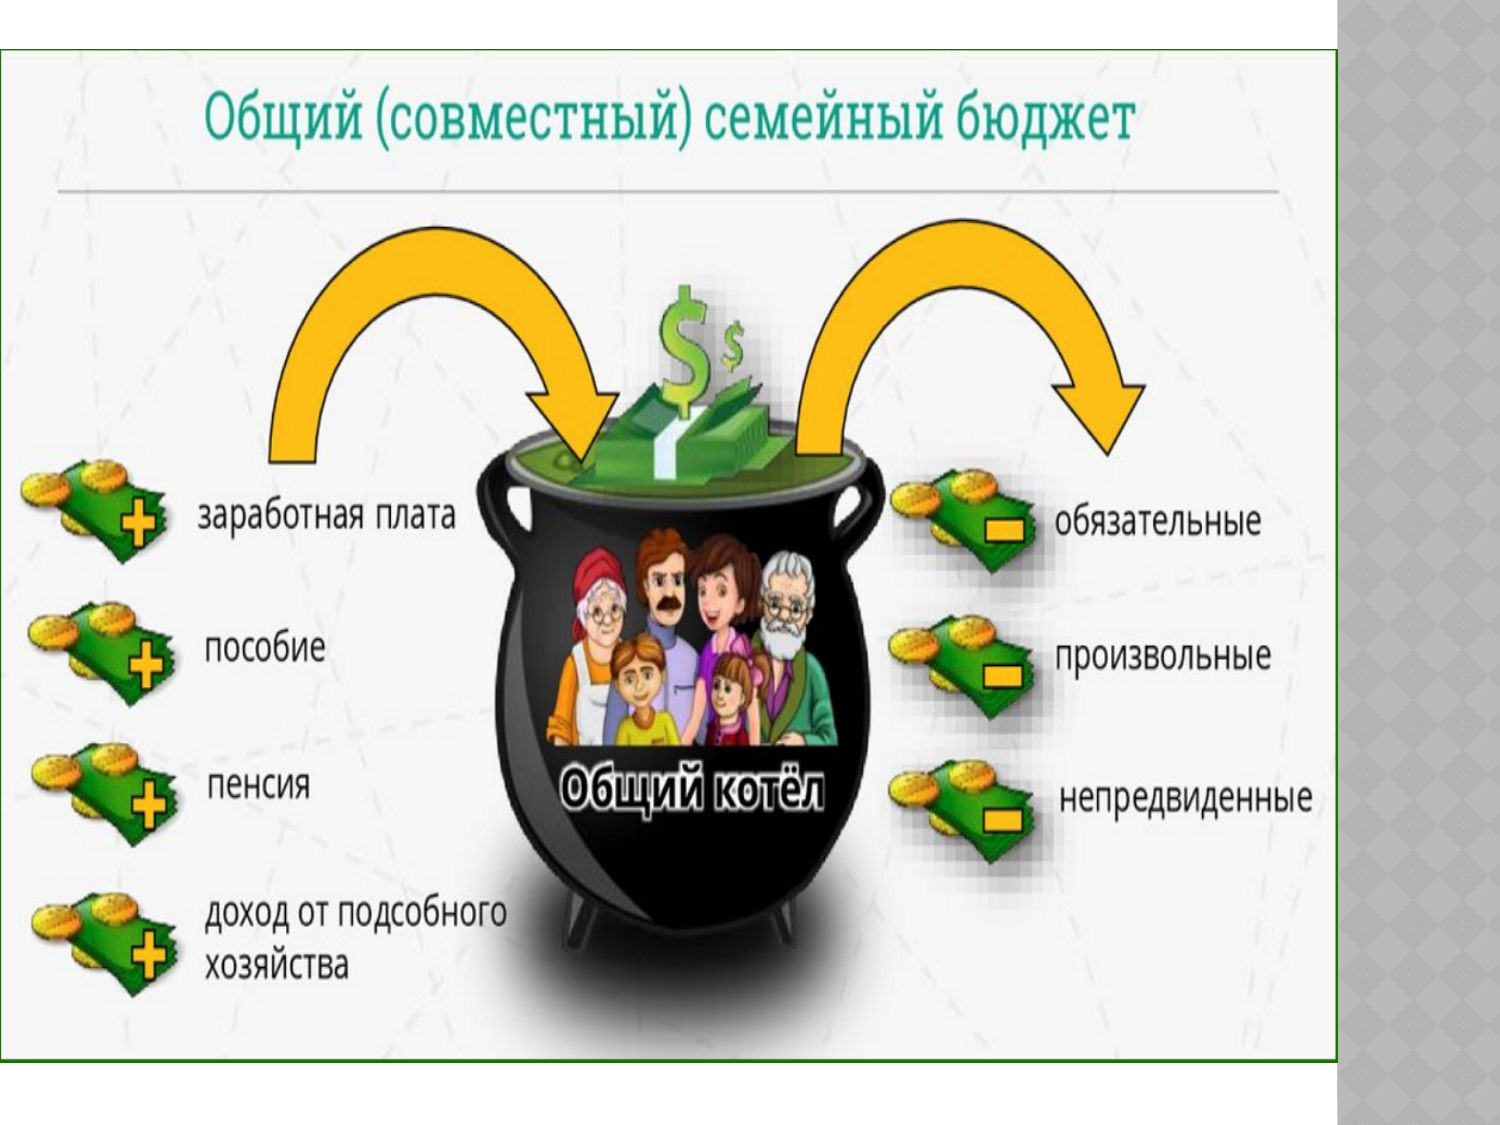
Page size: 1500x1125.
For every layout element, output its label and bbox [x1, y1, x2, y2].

picture [0, 49, 1338, 1063]
